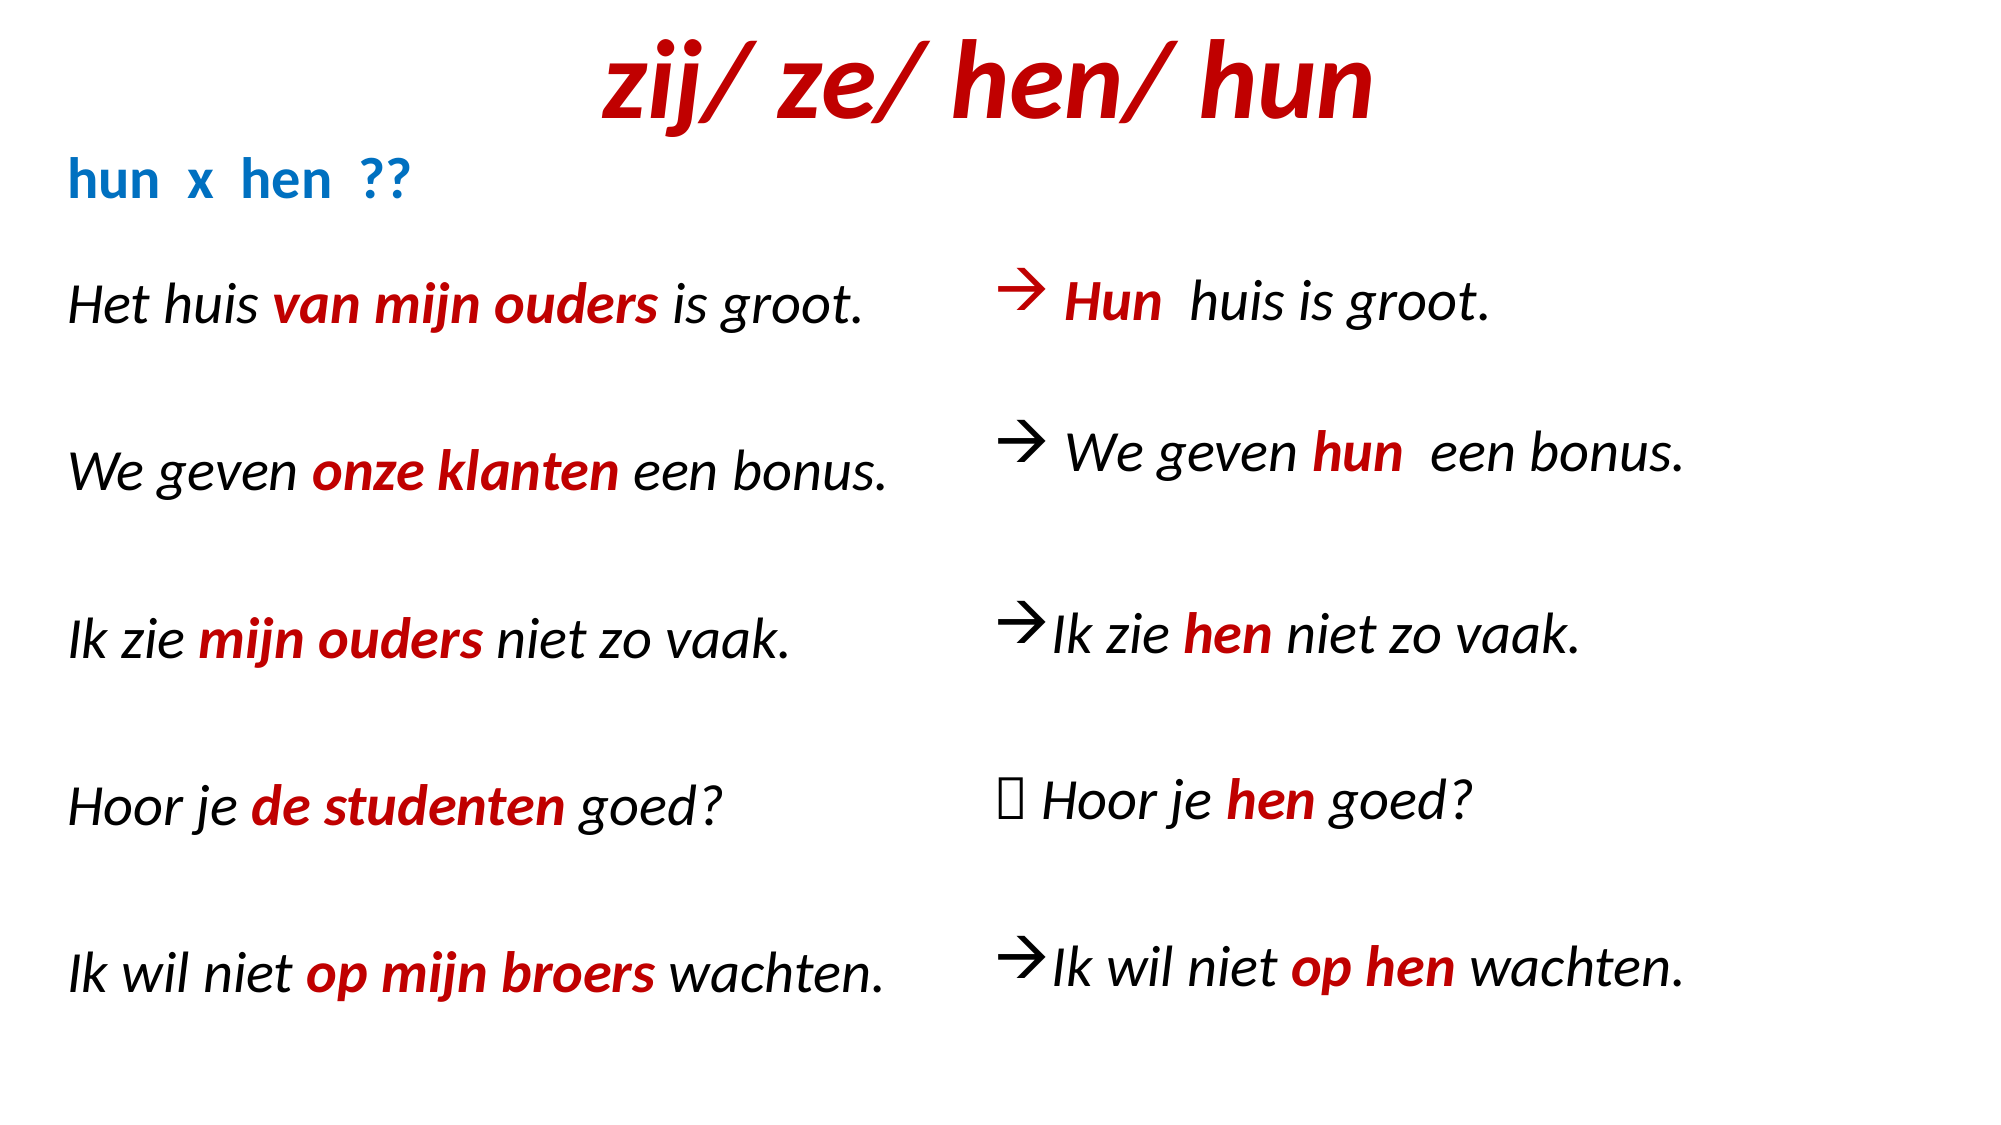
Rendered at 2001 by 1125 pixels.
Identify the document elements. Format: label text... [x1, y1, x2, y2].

list hun x hen ?? Het huis van mijn ouders is groot. We geven onze klanten een bonus. Ik zie mijn ouders niet zo vaak. Hoor je de studenten goed? Ik wil niet op mijn broers wachten. [52, 140, 979, 1066]
list Hun huis is groot. We geven hun een bonus. Ik zie hen niet zo vaak.  Hoor je hen goed? Ik wil niet op hen wachten. [978, 254, 1914, 1041]
title zij/ ze/ hen/ hun [137, 0, 1863, 164]
